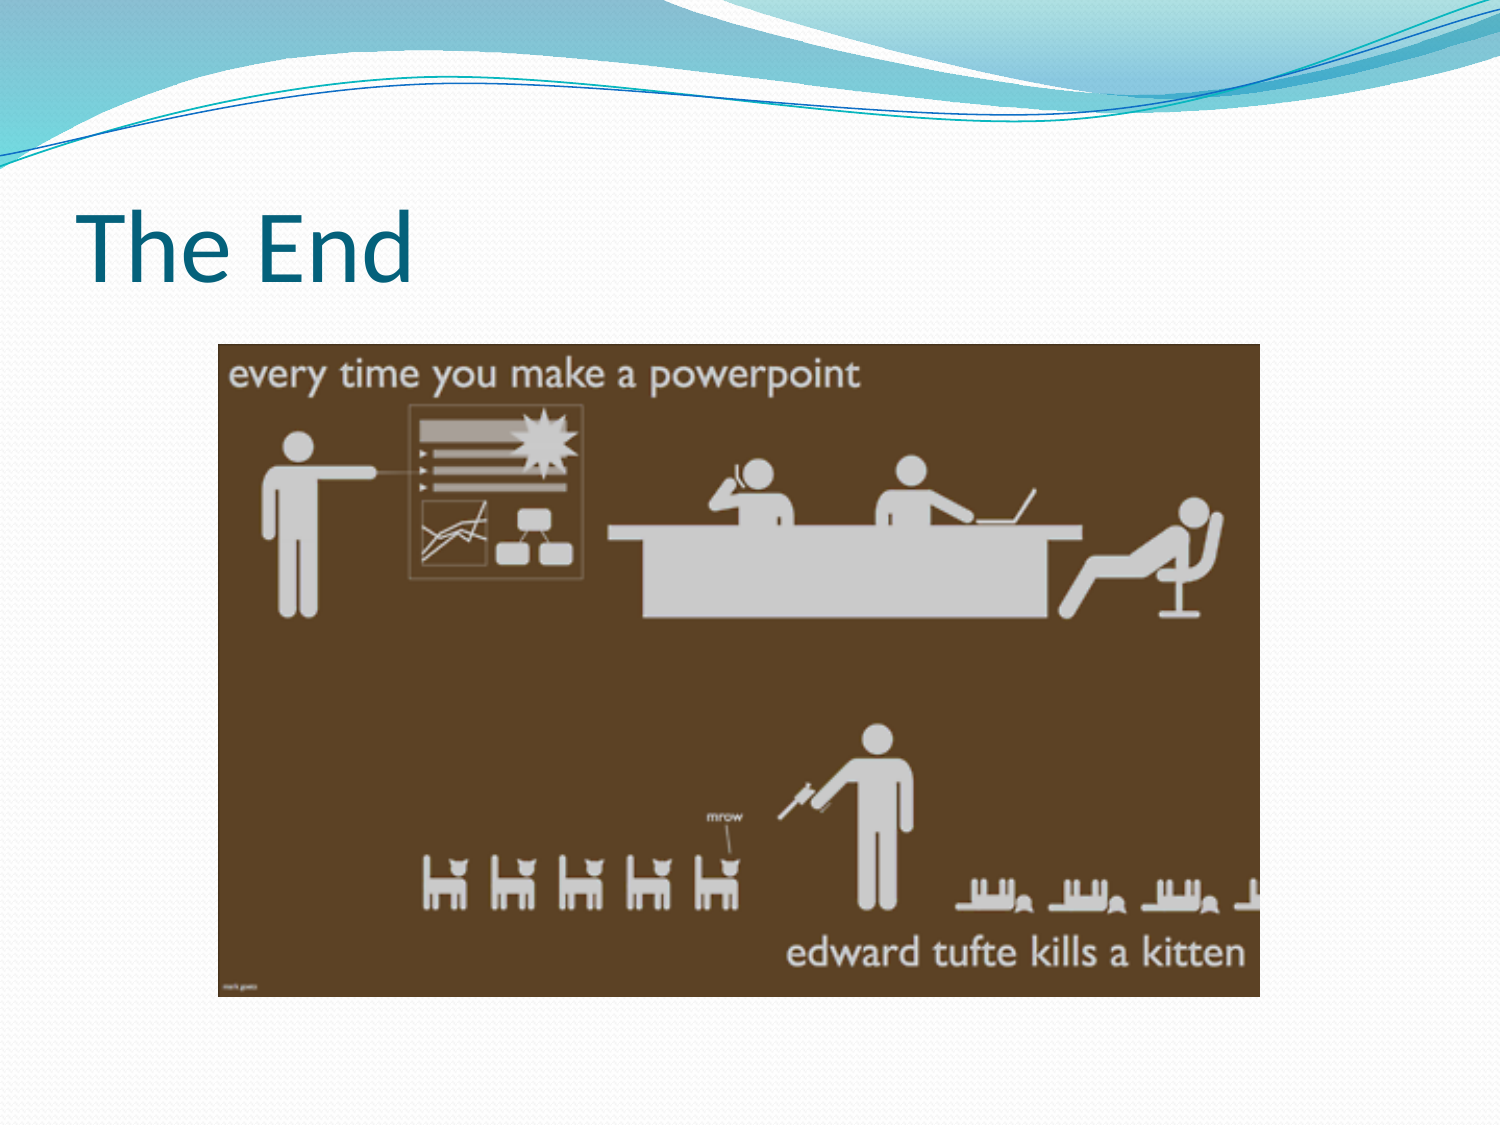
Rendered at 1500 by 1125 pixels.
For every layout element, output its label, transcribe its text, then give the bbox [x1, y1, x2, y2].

picture [217, 344, 1260, 997]
title The End [75, 115, 1425, 303]
